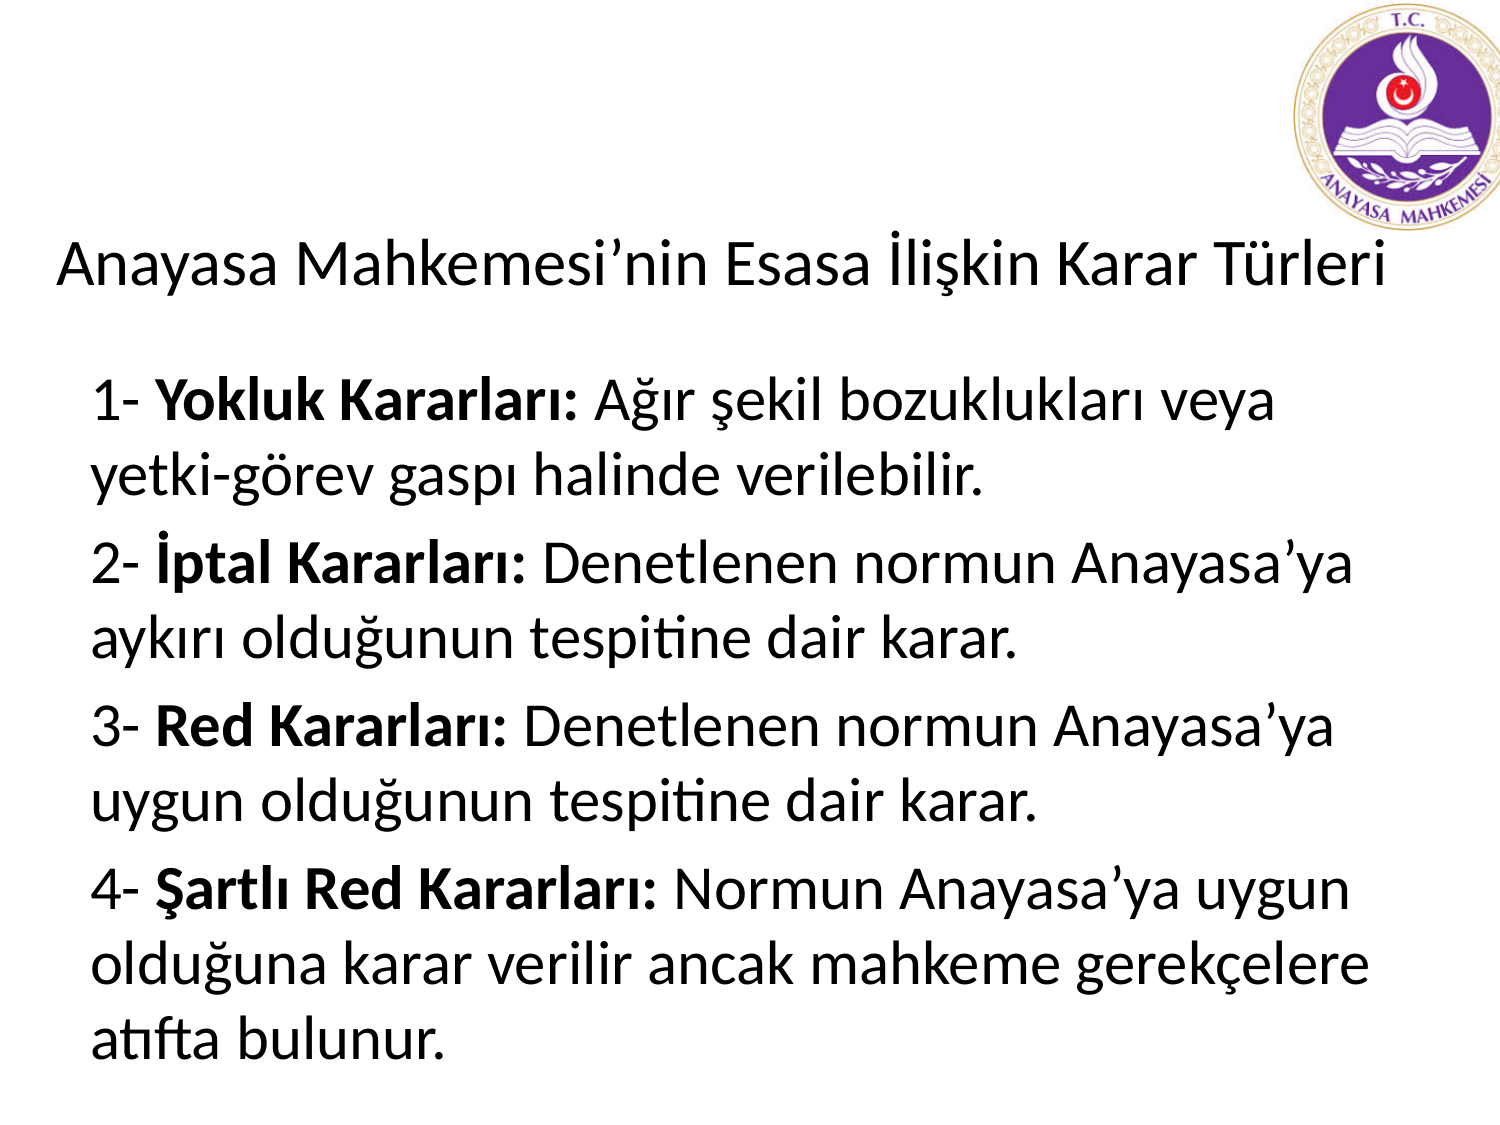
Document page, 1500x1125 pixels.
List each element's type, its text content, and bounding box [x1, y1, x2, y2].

title Anayasa Mahkemesi’nin Esasa İlişkin Karar Türleri [41, 160, 1427, 356]
picture [1293, 2, 1500, 231]
list 1- Yokluk Kararları: Ağır şekil bozuklukları veya yetki-görev gaspı halinde verilebilir. 2- İptal Kararları: Denetlenen normun Anayasa’ya aykırı olduğunun tespitine dair karar. 3- Red Kararları: Denetlenen normun Anayasa’ya uygun olduğunun tespitine dair karar. 4- Şartlı Red Kararları: Normun Anayasa’ya uygun olduğuna karar verilir ancak mahkeme gerekçelere atıfta bulunur. [75, 349, 1425, 1093]
